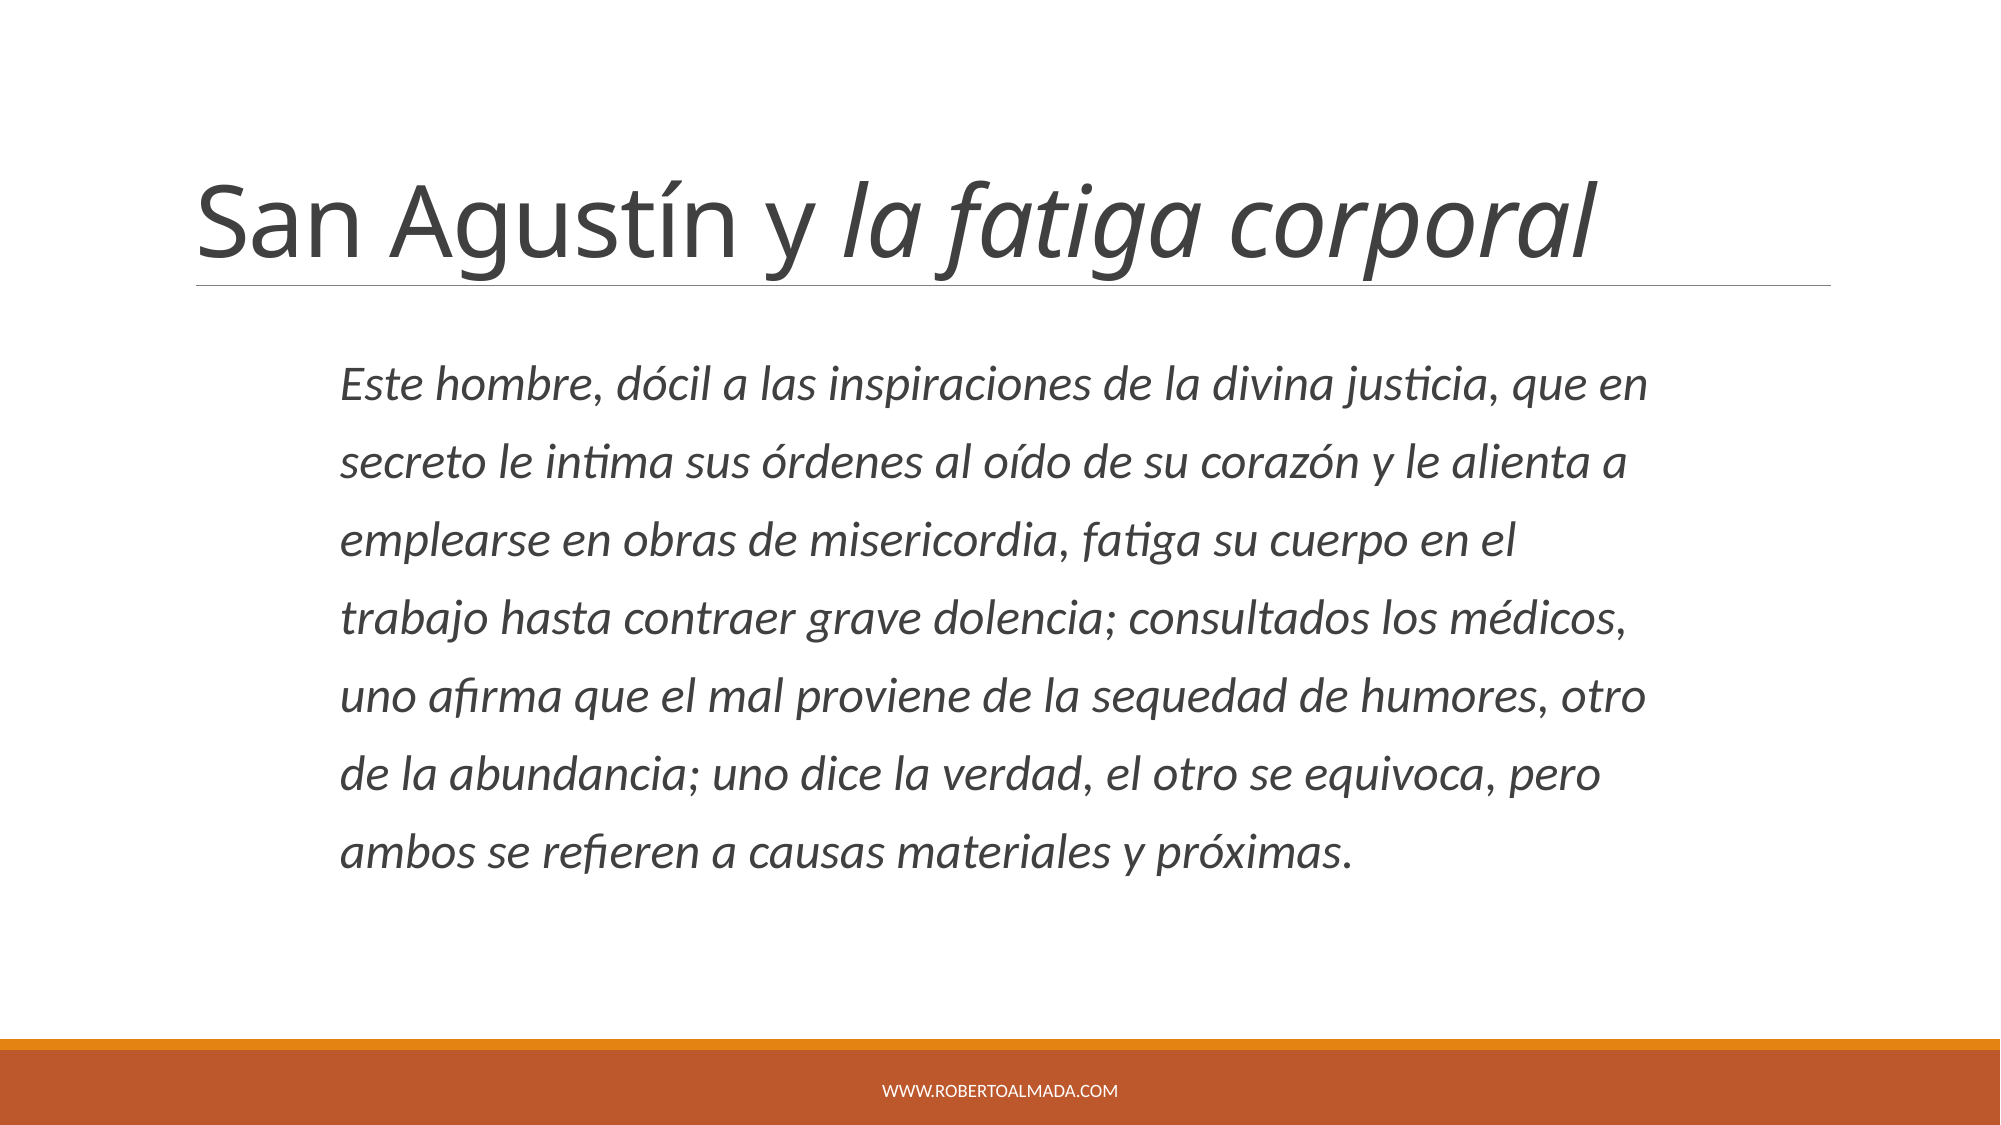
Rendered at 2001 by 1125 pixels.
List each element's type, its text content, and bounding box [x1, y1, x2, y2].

list Este hombre, dócil a las inspiraciones de la divina justicia, que en secreto le intima sus órdenes al oído de su corazón y le alienta a emplearse en obras de misericordia, fatiga su cuerpo en el trabajo hasta contraer grave dolencia; consultados los médicos, uno afirma que el mal proviene de la sequedad de humores, otro de la abundancia; uno dice la verdad, el otro se equivoca, pero ambos se refieren a causas materiales y próximas. [324, 324, 1675, 1012]
title San Agustín y la fatiga corporal [180, 47, 1830, 285]
footer www.robertoalmada.COM [604, 1059, 1396, 1120]
